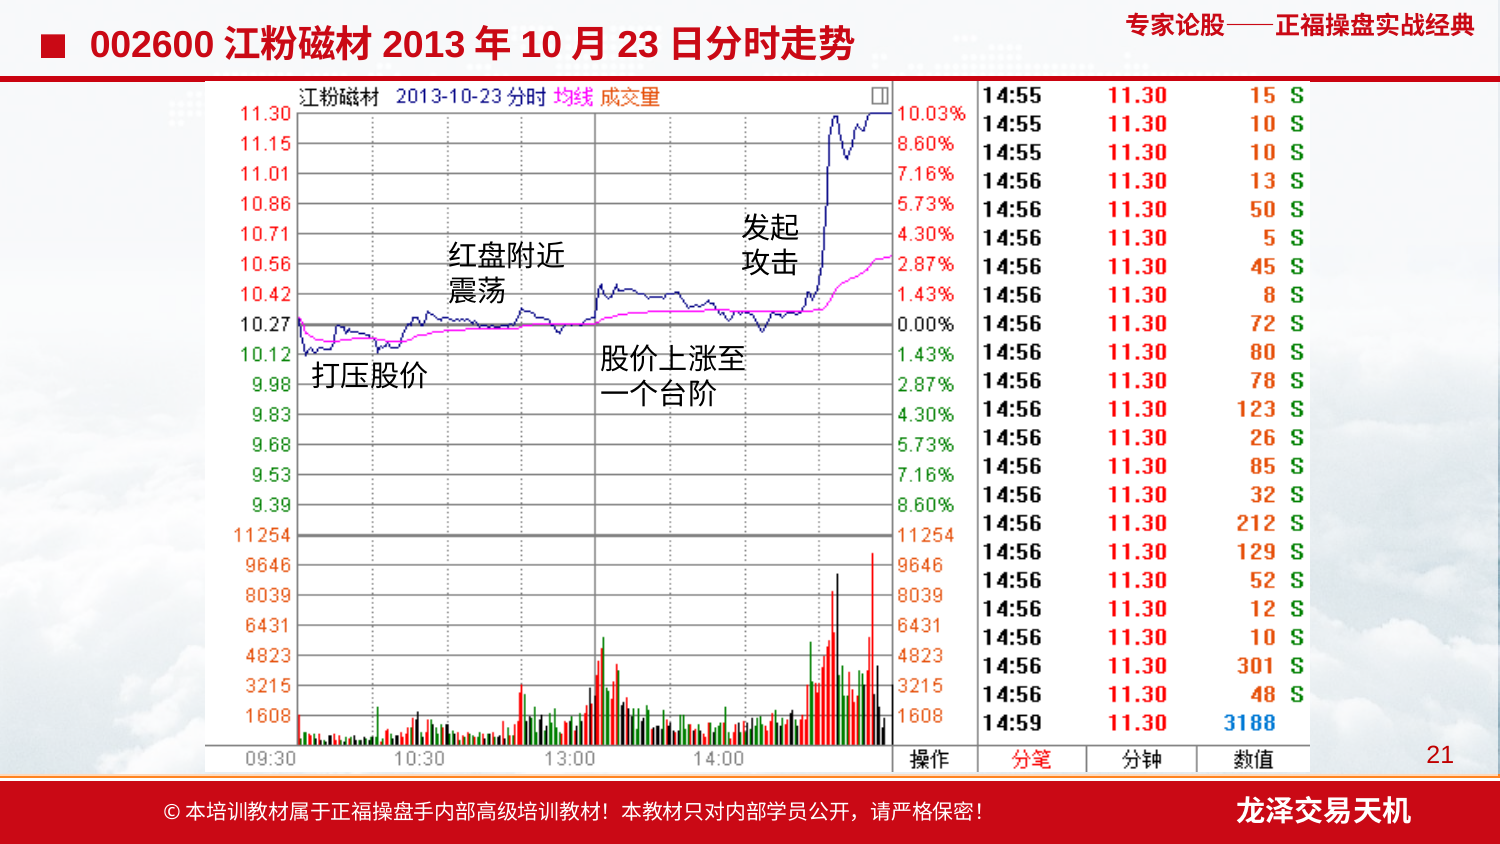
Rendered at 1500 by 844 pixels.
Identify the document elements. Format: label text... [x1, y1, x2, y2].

title 002600江粉磁材2013年10月23日分时走势 [75, 12, 1053, 74]
picture [205, 81, 1310, 772]
